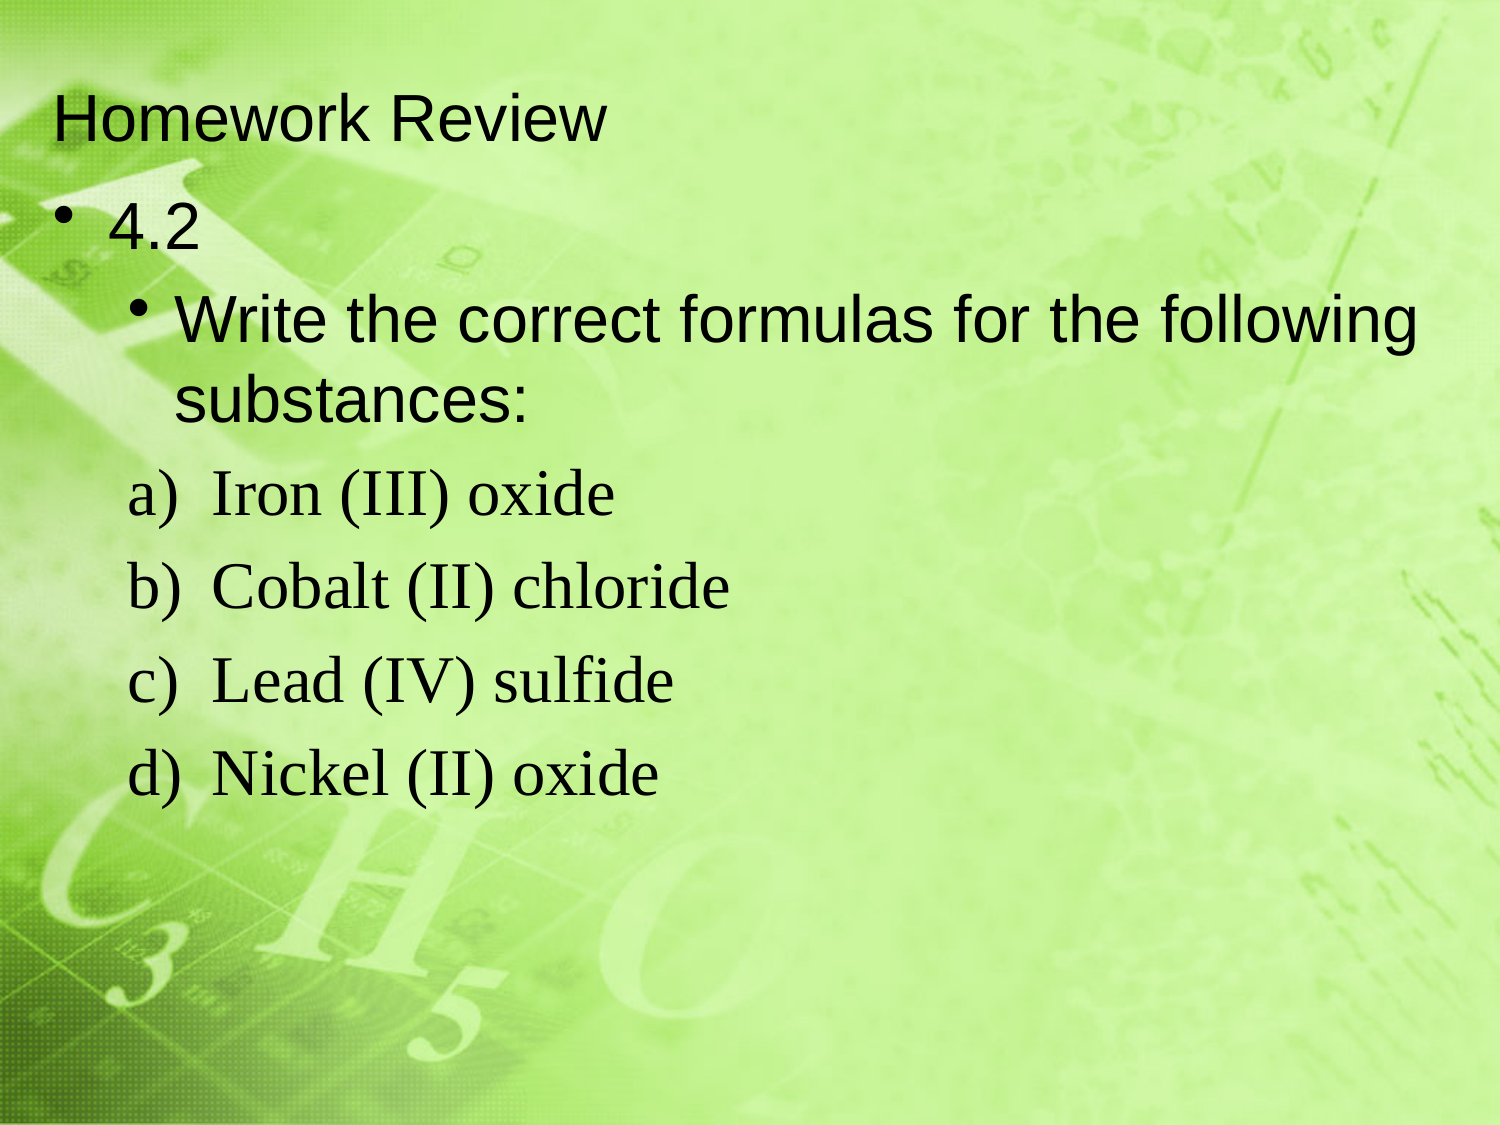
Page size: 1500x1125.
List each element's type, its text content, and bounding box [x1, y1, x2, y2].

picture [0, 0, 1500, 1125]
list 4.2 Write the correct formulas for the following substances: Iron (III) oxide Cobalt (II) chloride Lead (IV) sulfide Nickel (II) oxide [37, 174, 1480, 1088]
title Homework Review [37, 44, 1480, 163]
